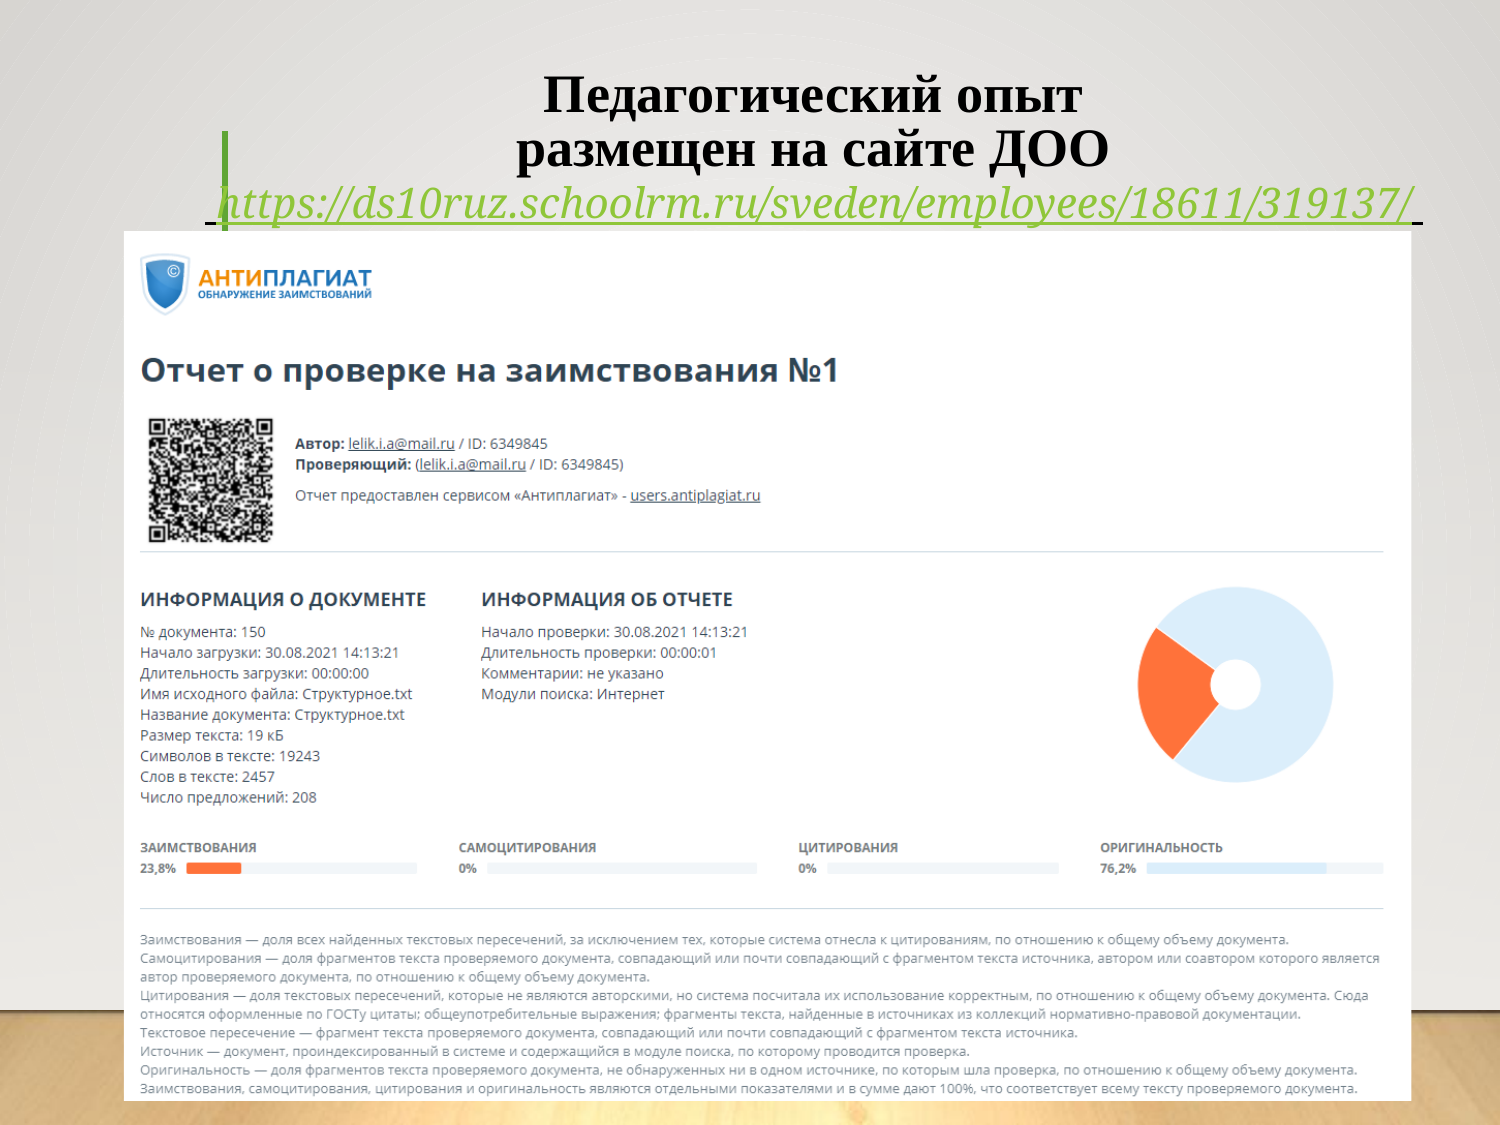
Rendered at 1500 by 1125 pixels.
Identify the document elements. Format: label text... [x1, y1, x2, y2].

title Педагогический опыт размещен на сайте ДОО https://ds10ruz.schoolrm.ru/sveden/employees/18611/319137/ [128, 0, 1500, 237]
picture [0, 230, 1500, 1125]
